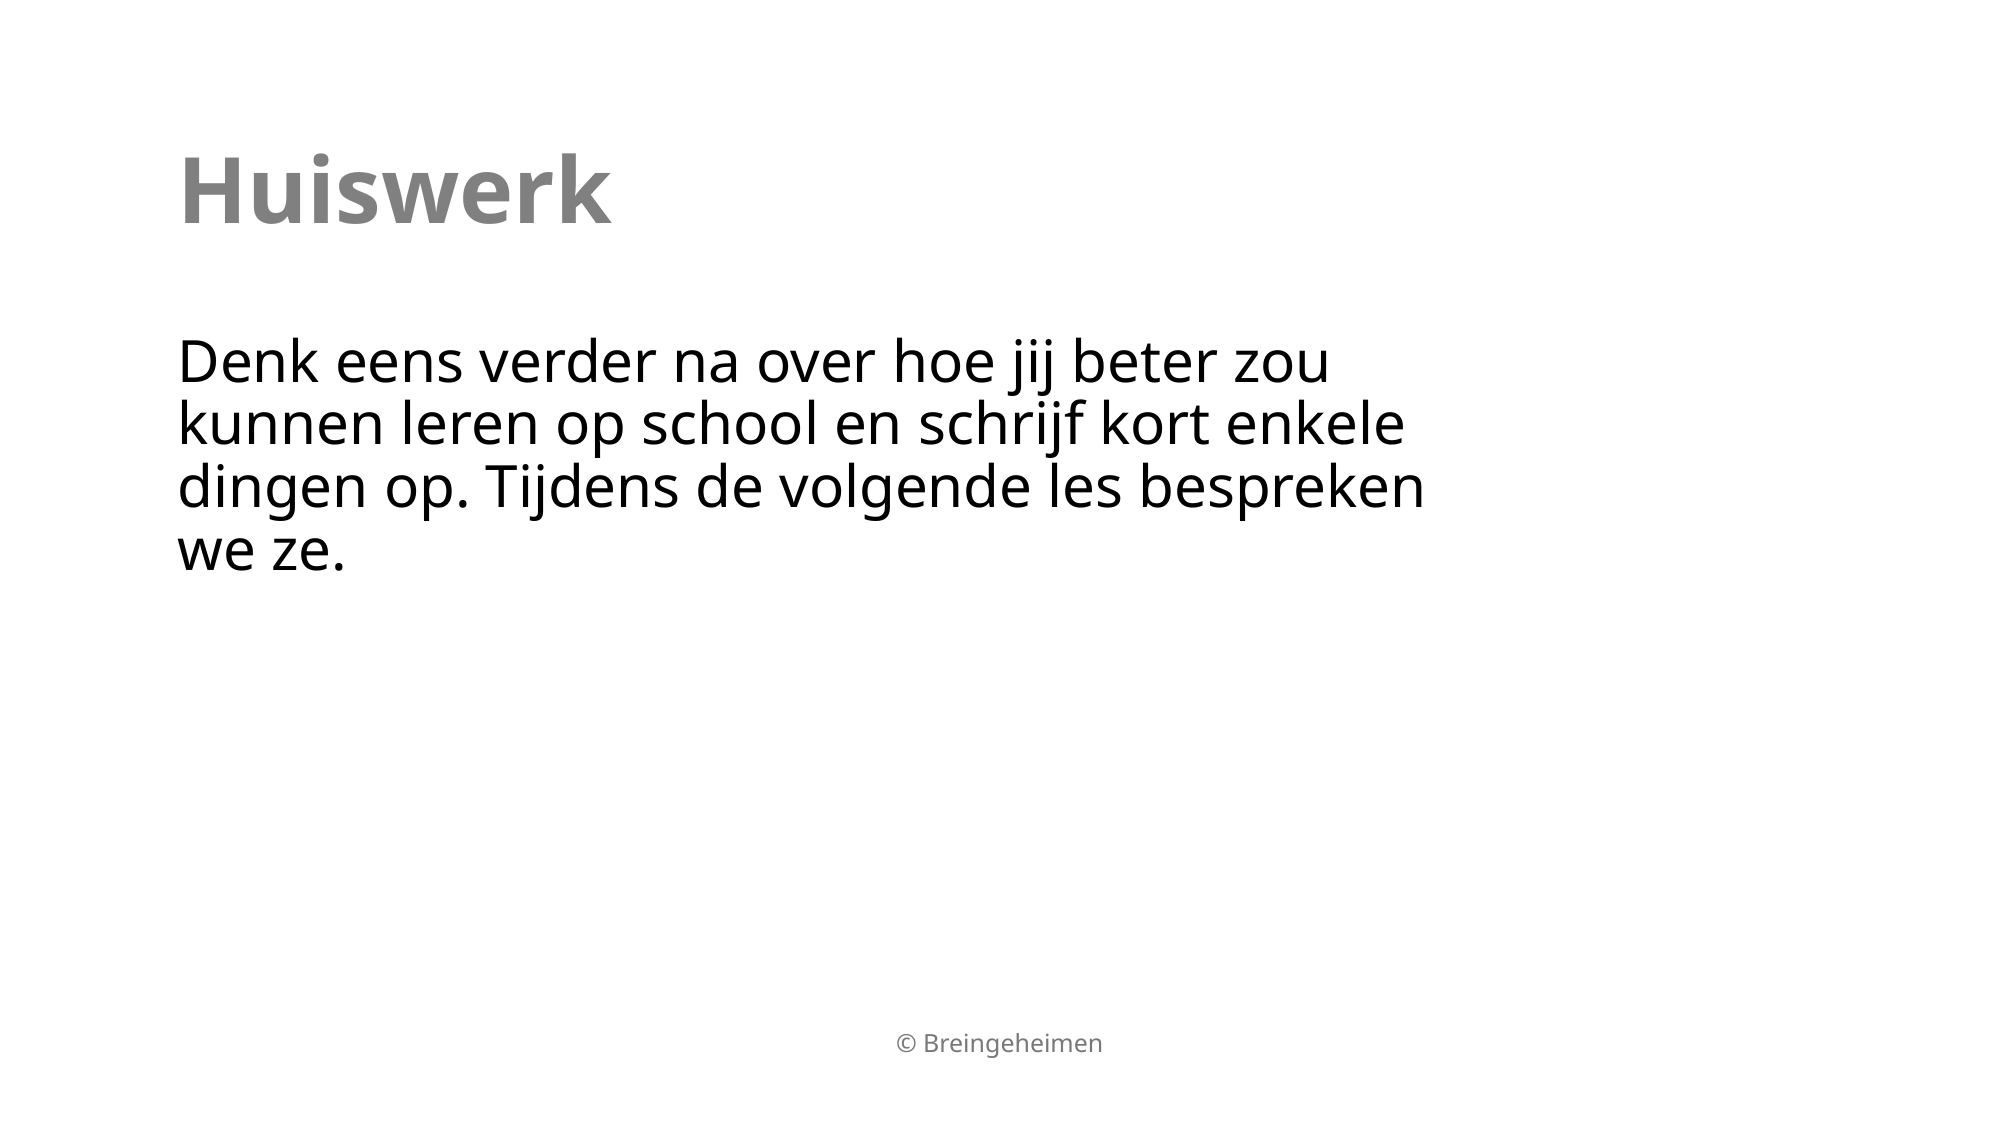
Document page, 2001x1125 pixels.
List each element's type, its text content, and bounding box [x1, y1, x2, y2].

text_box Denk eens verder na over hoe jij beter zou kunnen leren op school en schrijf kort enkele dingen op. Tijdens de volgende les bespreken we ze. [162, 324, 1449, 1039]
text_box Huiswerk [162, 84, 1888, 303]
footer © Breingeheimen [662, 1042, 1338, 1103]
